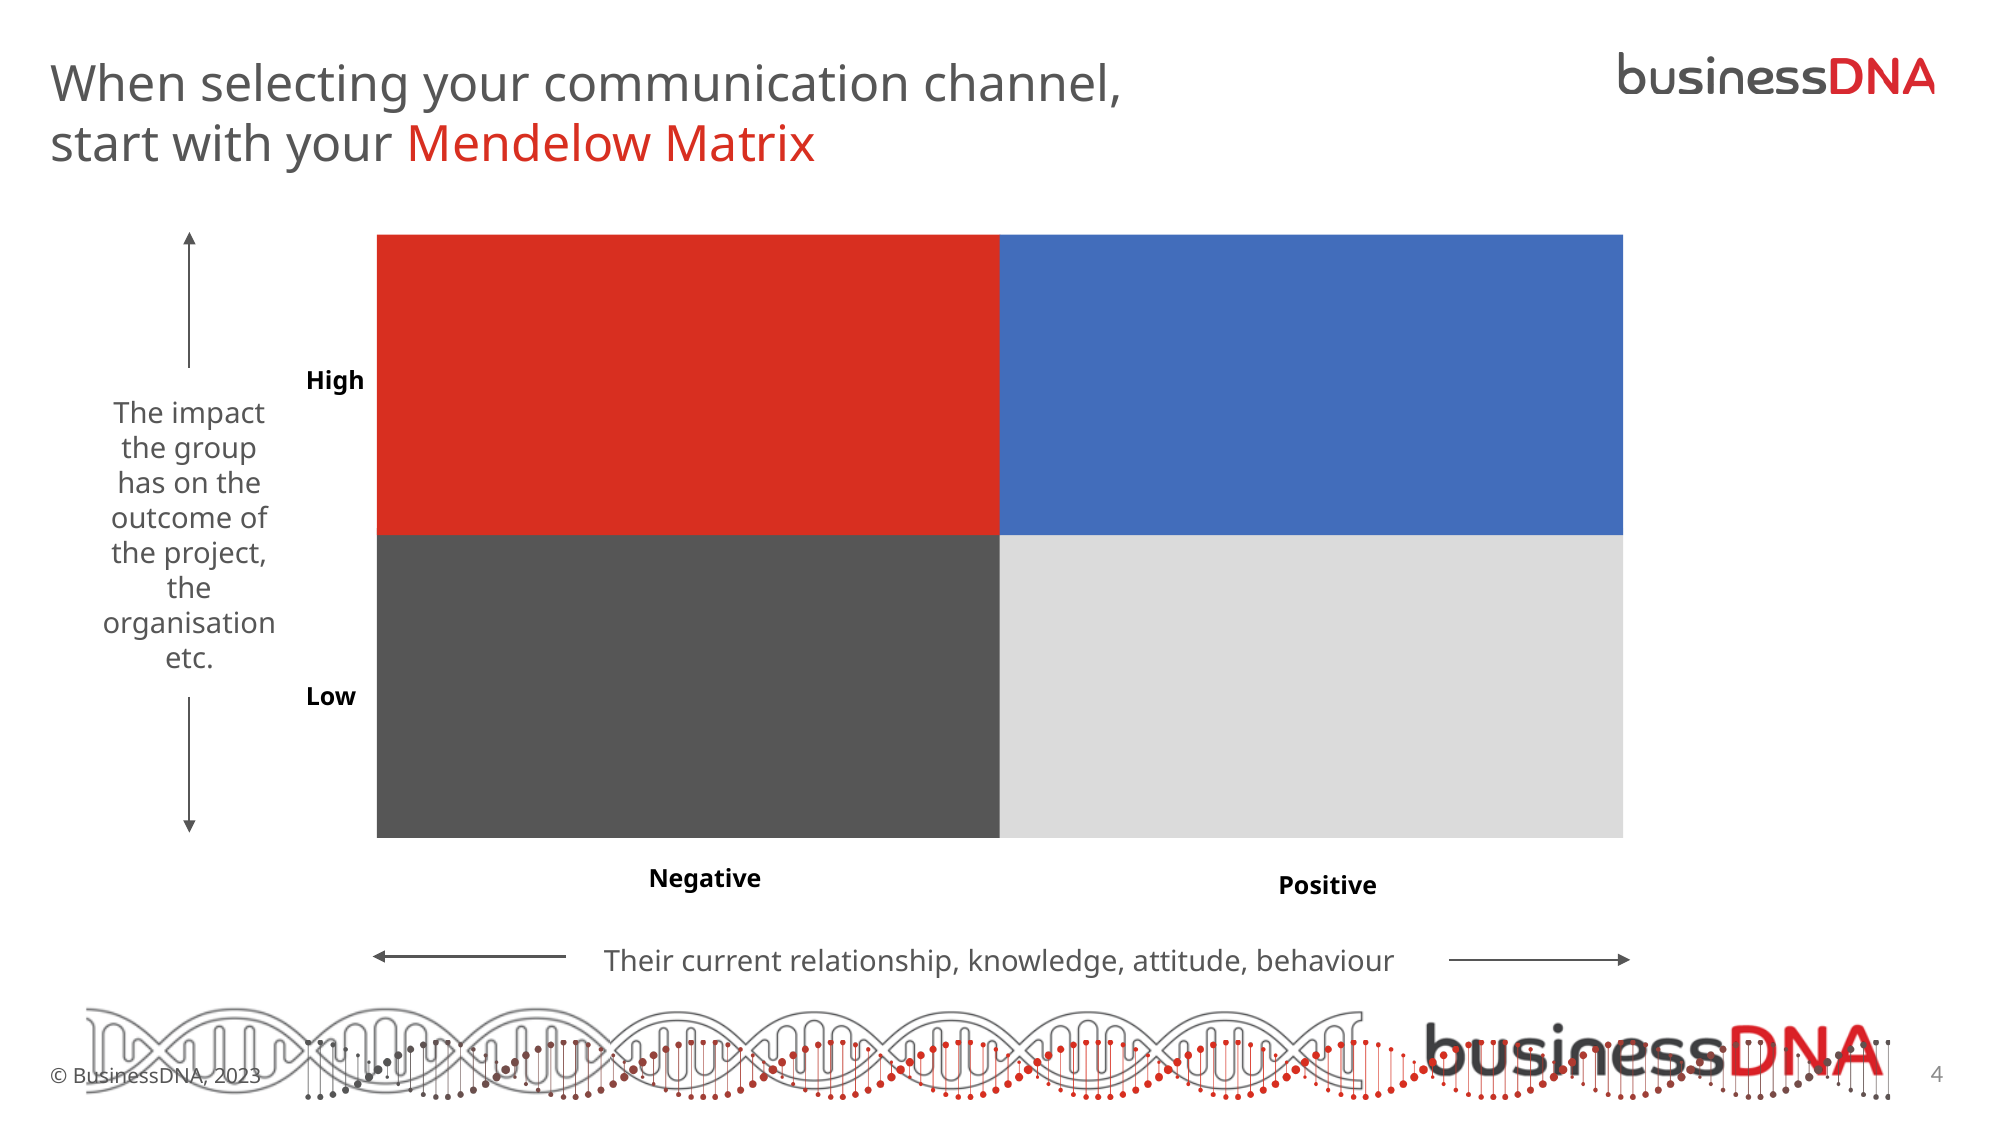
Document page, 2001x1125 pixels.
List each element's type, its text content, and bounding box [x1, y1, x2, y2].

text_box [999, 234, 1624, 536]
text_box [999, 536, 1624, 839]
text_box High [291, 357, 376, 403]
slide_number 3 [1508, 1042, 1959, 1103]
picture [74, 993, 1907, 1106]
text_box [376, 536, 999, 839]
text_box The impact the group has on the outcome of the project, the organisation etc. [81, 387, 298, 682]
text_box © BusinessDNA, 2023 [35, 1066, 305, 1084]
text_box When selecting your communication channel, start with your Mendelow Matrix [35, 43, 1435, 239]
text_box Positive [1241, 861, 1415, 907]
text_box Their current relationship, knowledge, attitude, behaviour [566, 934, 1433, 985]
text_box [376, 234, 999, 536]
text_box Negative [619, 855, 792, 900]
text_box Low [291, 673, 376, 718]
picture [1618, 52, 1935, 94]
